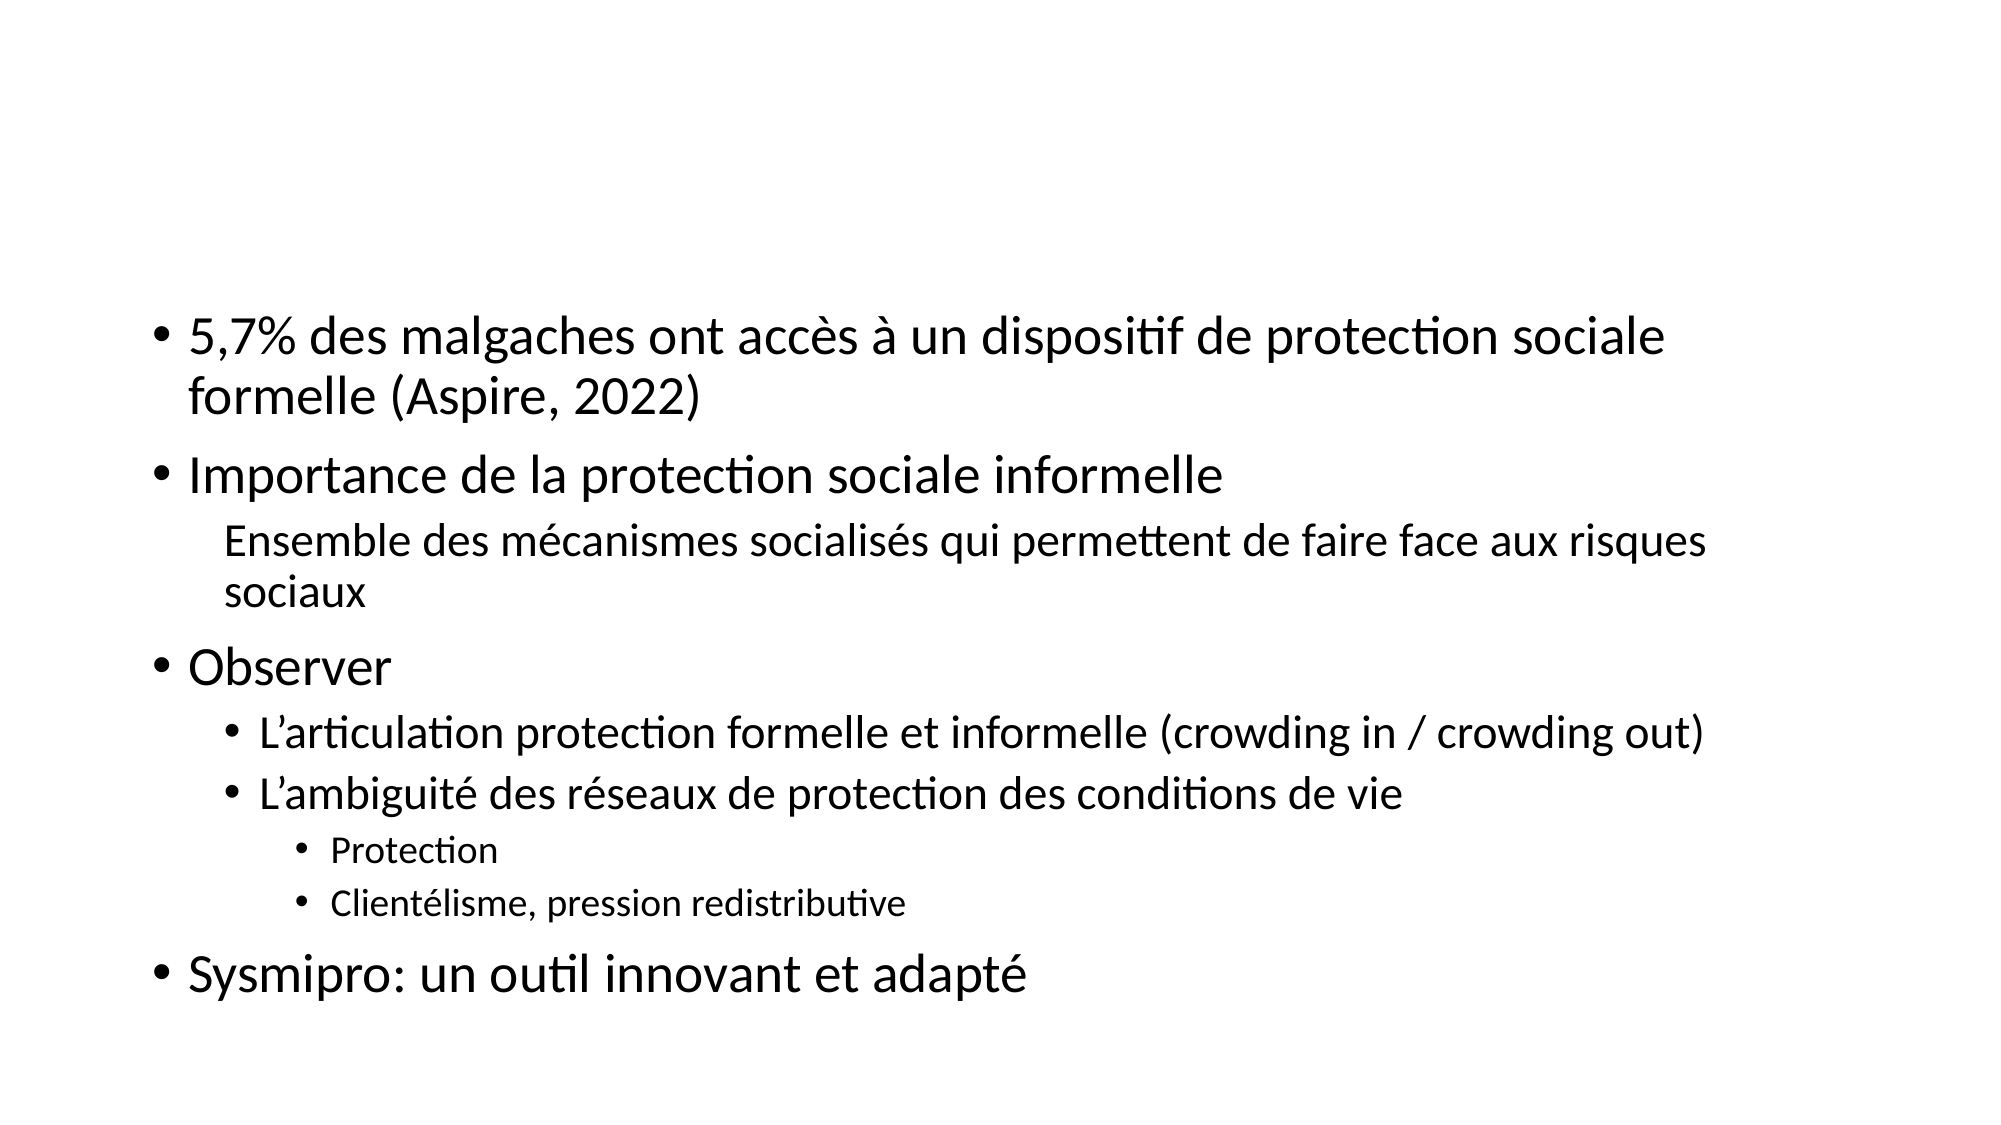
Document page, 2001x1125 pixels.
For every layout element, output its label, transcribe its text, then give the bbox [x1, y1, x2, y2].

list 5,7% des malgaches ont accès à un dispositif de protection sociale formelle (Aspire, 2022) Importance de la protection sociale informelle Ensemble des mécanismes socialisés qui permettent de faire face aux risques sociaux Observer L’articulation protection formelle et informelle (crowding in / crowding out) L’ambiguité des réseaux de protection des conditions de vie Protection Clientélisme, pression redistributive Sysmipro: un outil innovant et adapté [137, 299, 1863, 1014]
